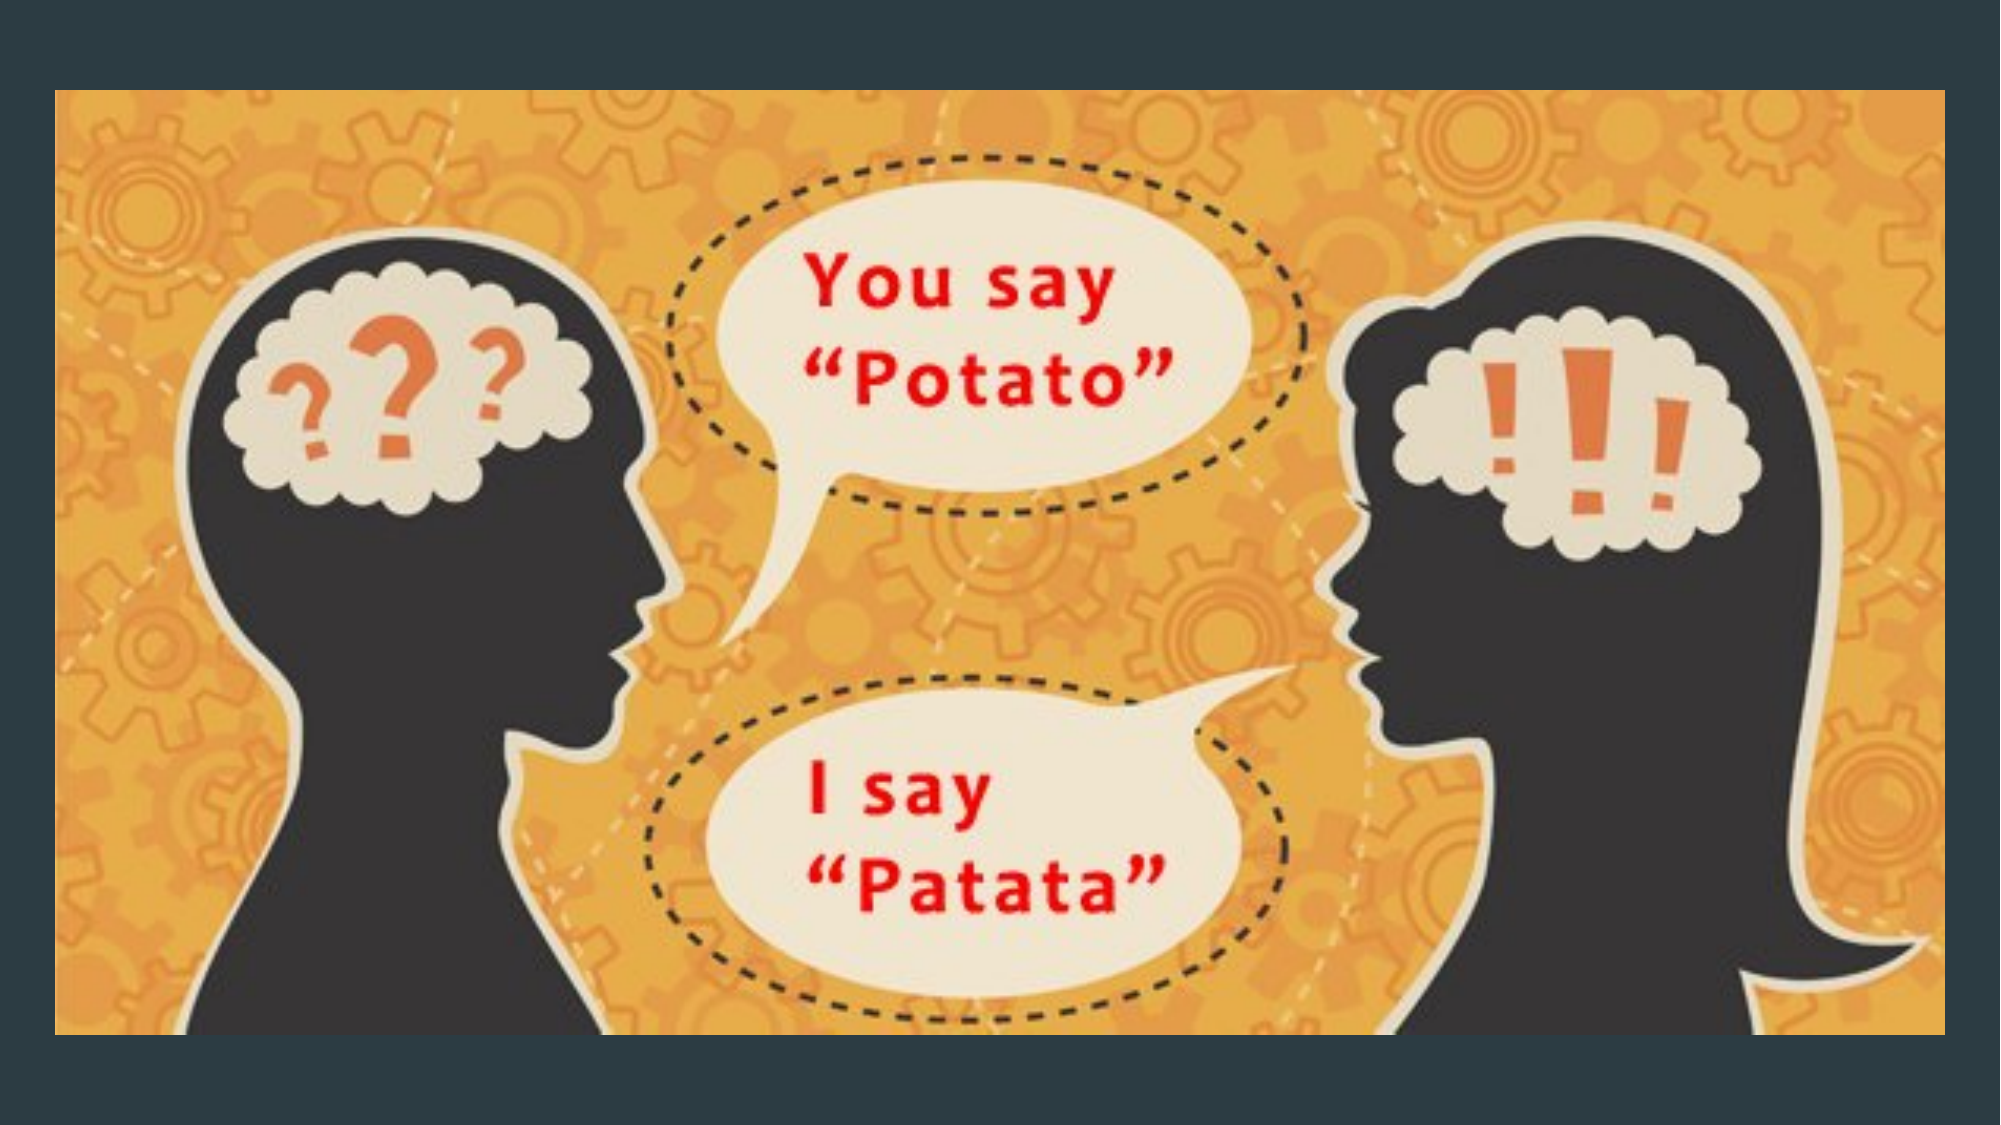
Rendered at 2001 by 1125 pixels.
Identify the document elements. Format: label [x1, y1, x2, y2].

picture [54, 89, 1945, 1036]
